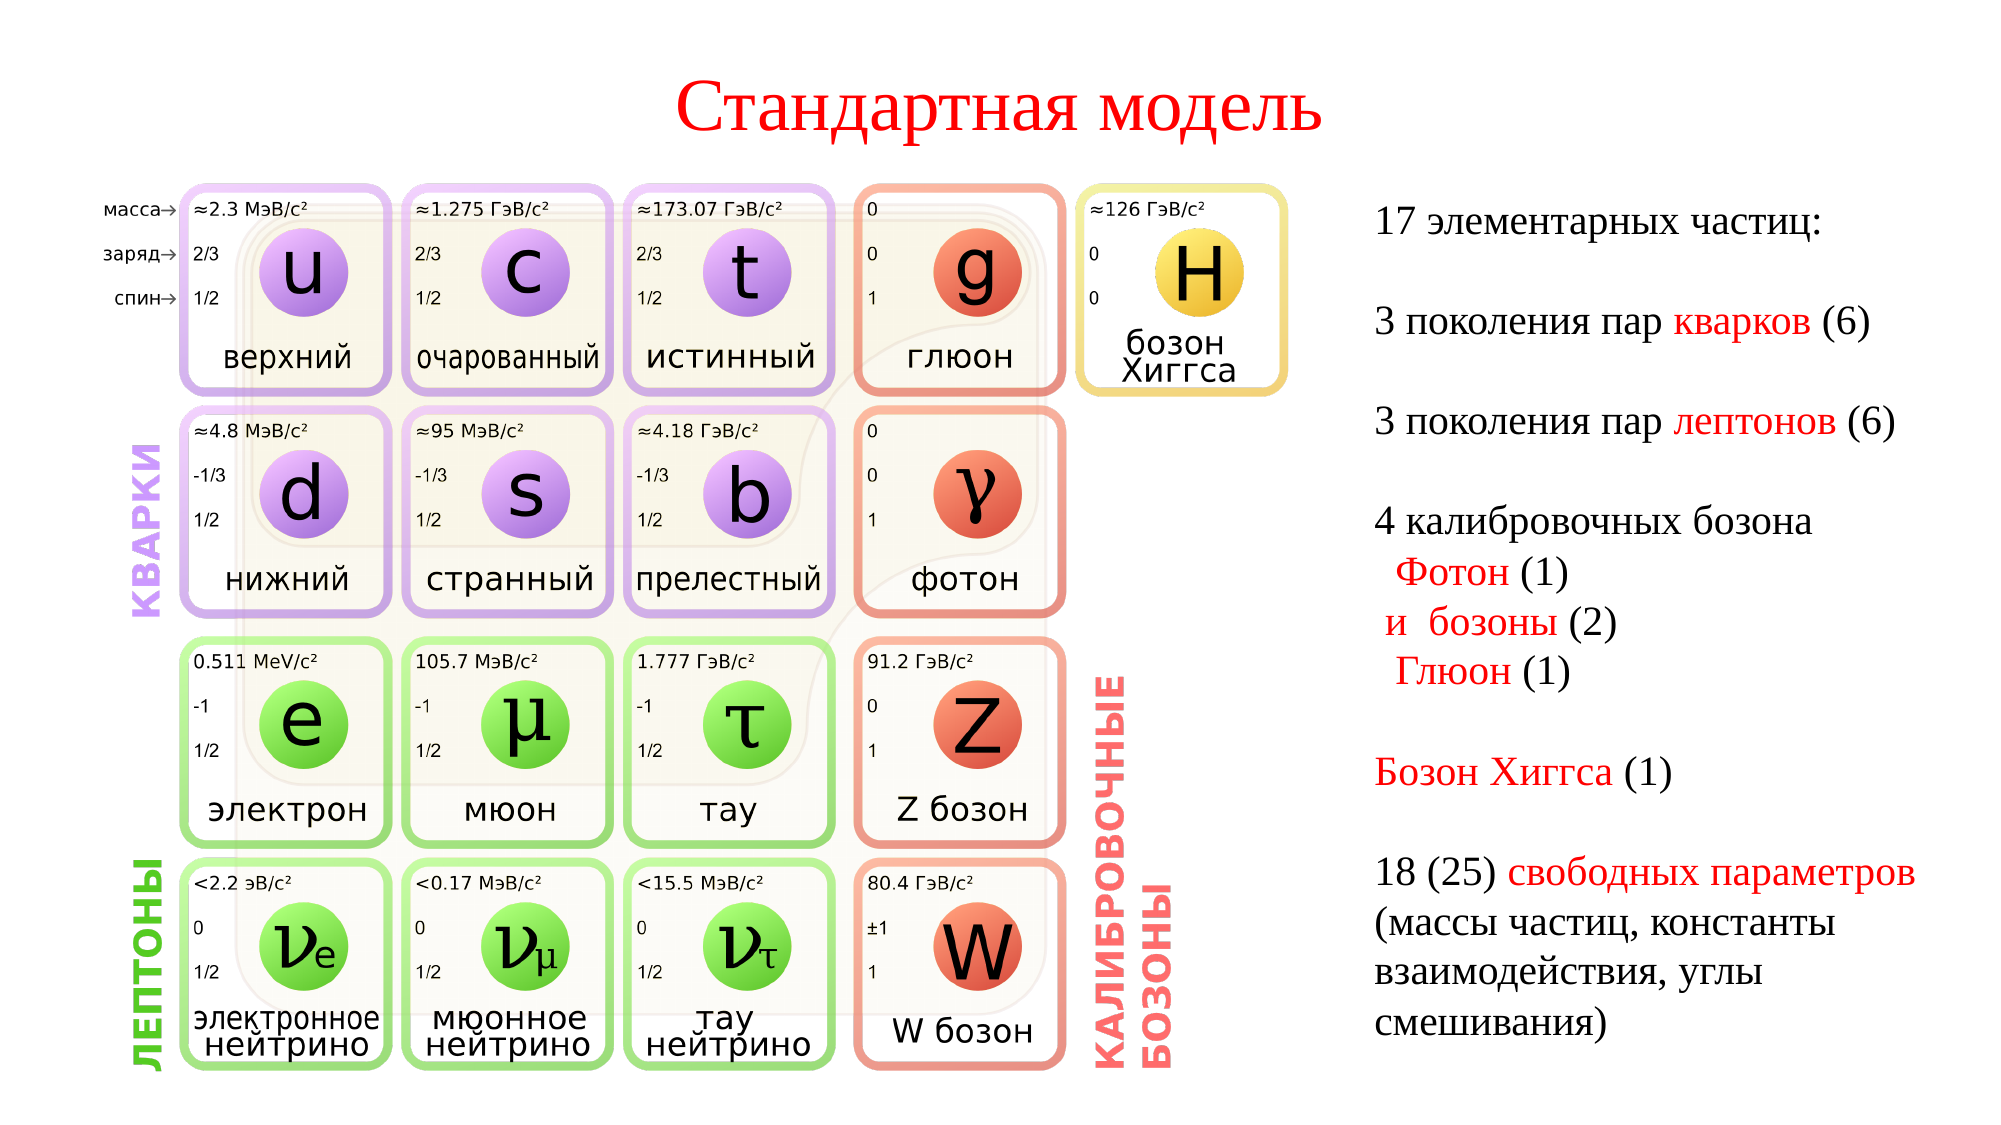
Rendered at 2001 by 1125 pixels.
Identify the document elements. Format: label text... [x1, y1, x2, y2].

text_box Стандартная модель [660, 48, 1340, 153]
picture [86, 168, 1297, 1077]
